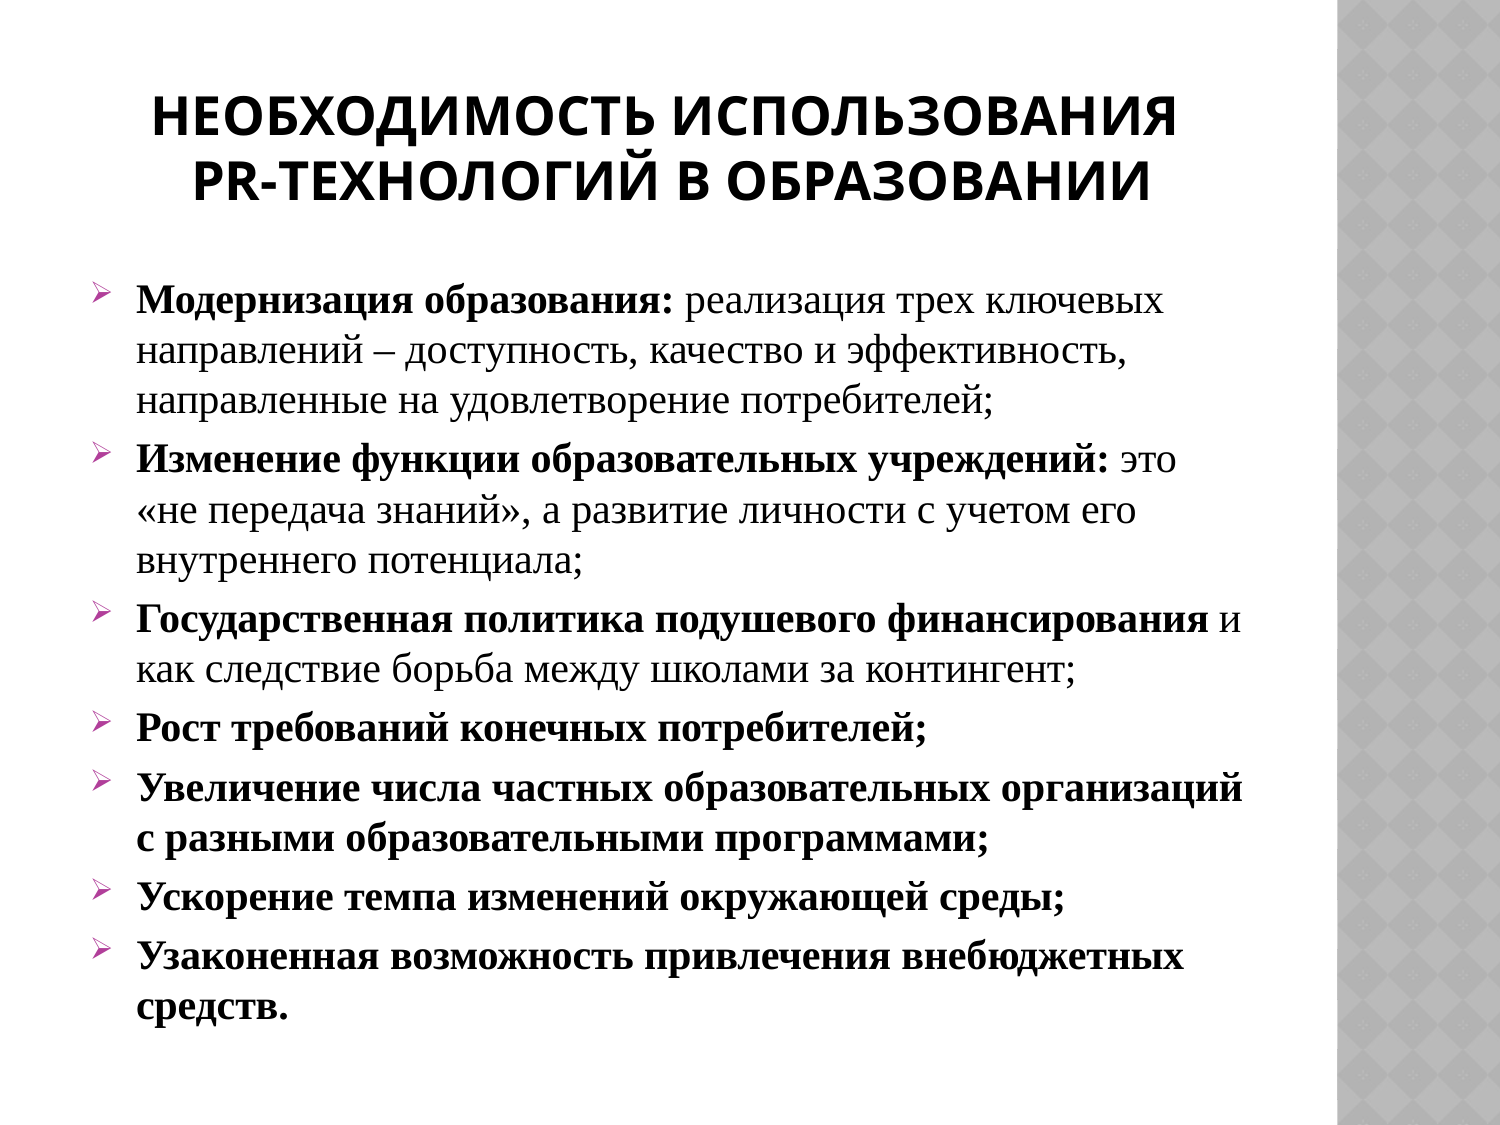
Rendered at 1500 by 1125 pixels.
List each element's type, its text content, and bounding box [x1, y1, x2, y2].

title Необходимость использования PR-технологий в образовании [70, 0, 1275, 211]
list Модернизация образования: реализация трех ключевых направлений – доступность, качество и эффективность, направленные на удовлетворение потребителей; Изменение функции образовательных учреждений: это «не передача знаний», а развитие личности с учетом его внутреннего потенциала; Государственная политика подушевого финансирования и как следствие борьба между школами за контингент; Рост требований конечных потребителей; Увеличение числа частных образовательных организаций с разными образовательными программами; Ускорение темпа изменений окружающей среды; Узаконенная возможность привлечения внебюджетных средств. [75, 264, 1263, 1059]
